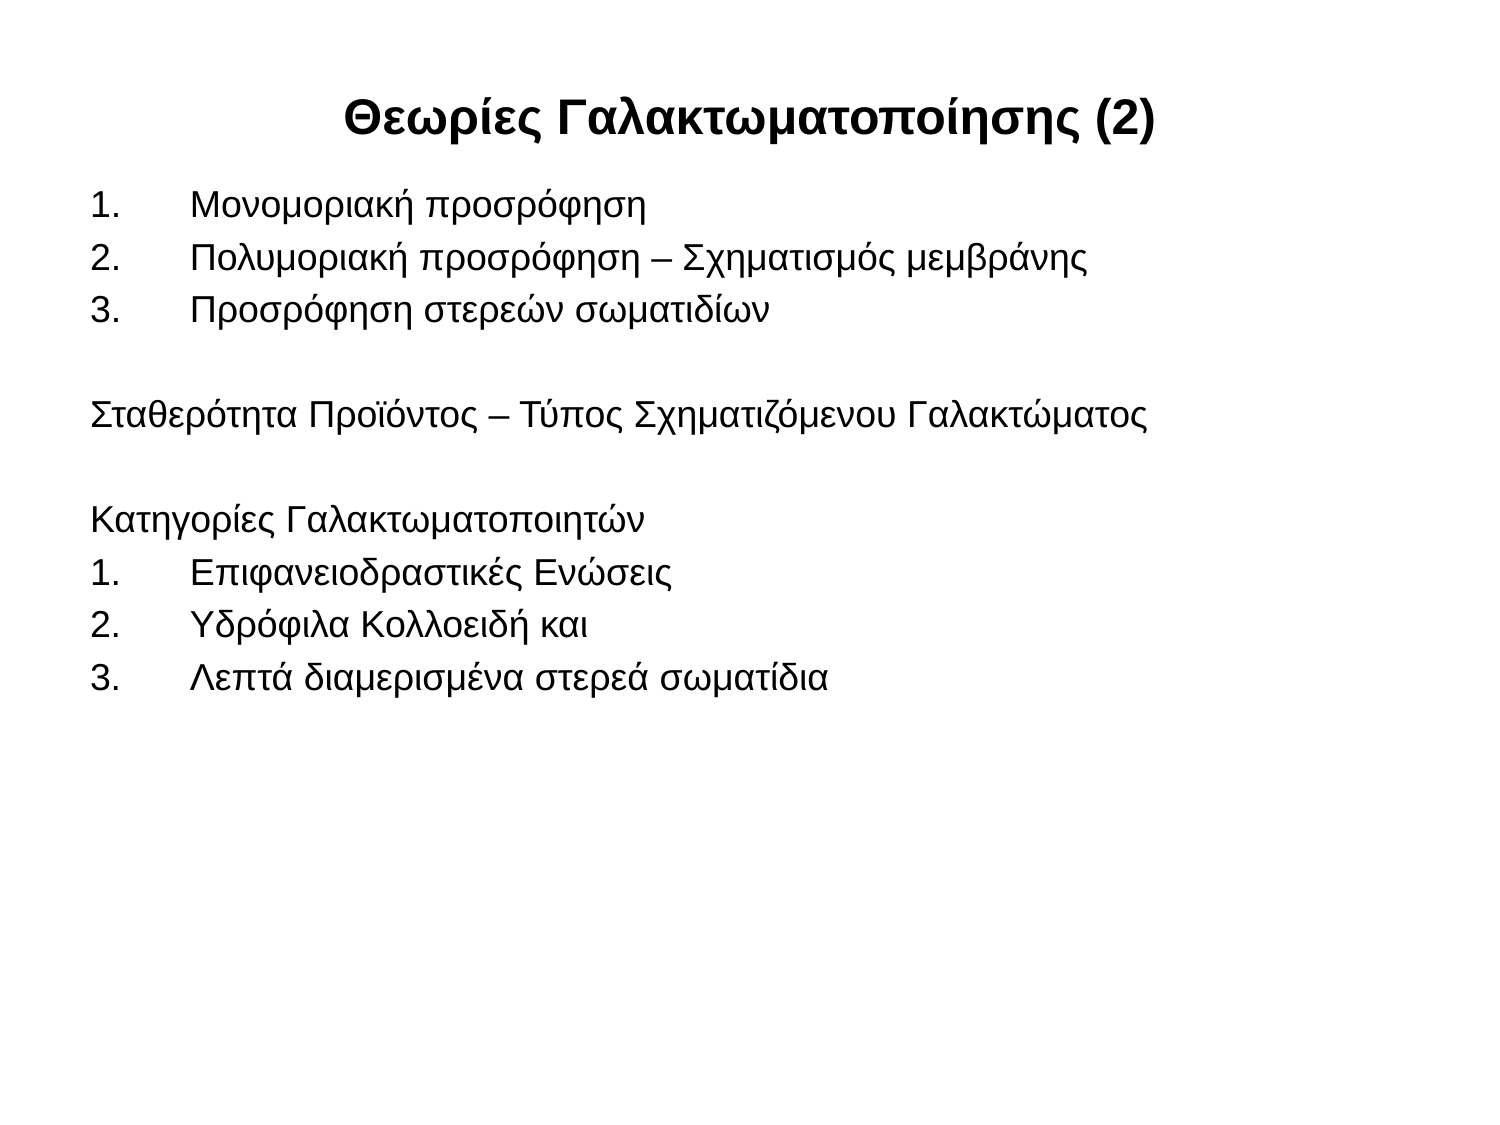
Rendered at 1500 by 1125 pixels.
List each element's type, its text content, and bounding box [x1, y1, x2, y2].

title Θεωρίες Γαλακτωματοποίησης (2) [74, 44, 1426, 172]
list Μονομοριακή προσρόφηση Πολυμοριακή προσρόφηση – Σχηματισμός μεμβράνης Προσρόφηση στερεών σωματιδίων Σταθερότητα Προϊόντος – Τύπος Σχηματιζόμενου Γαλακτώματος Κατηγορίες Γαλακτωματοποιητών 1. Επιφανειοδραστικές Ενώσεις 2. Υδρόφιλα Κολλοειδή και 3. Λεπτά διαμερισμένα στερεά σωματίδια [74, 172, 1426, 1006]
